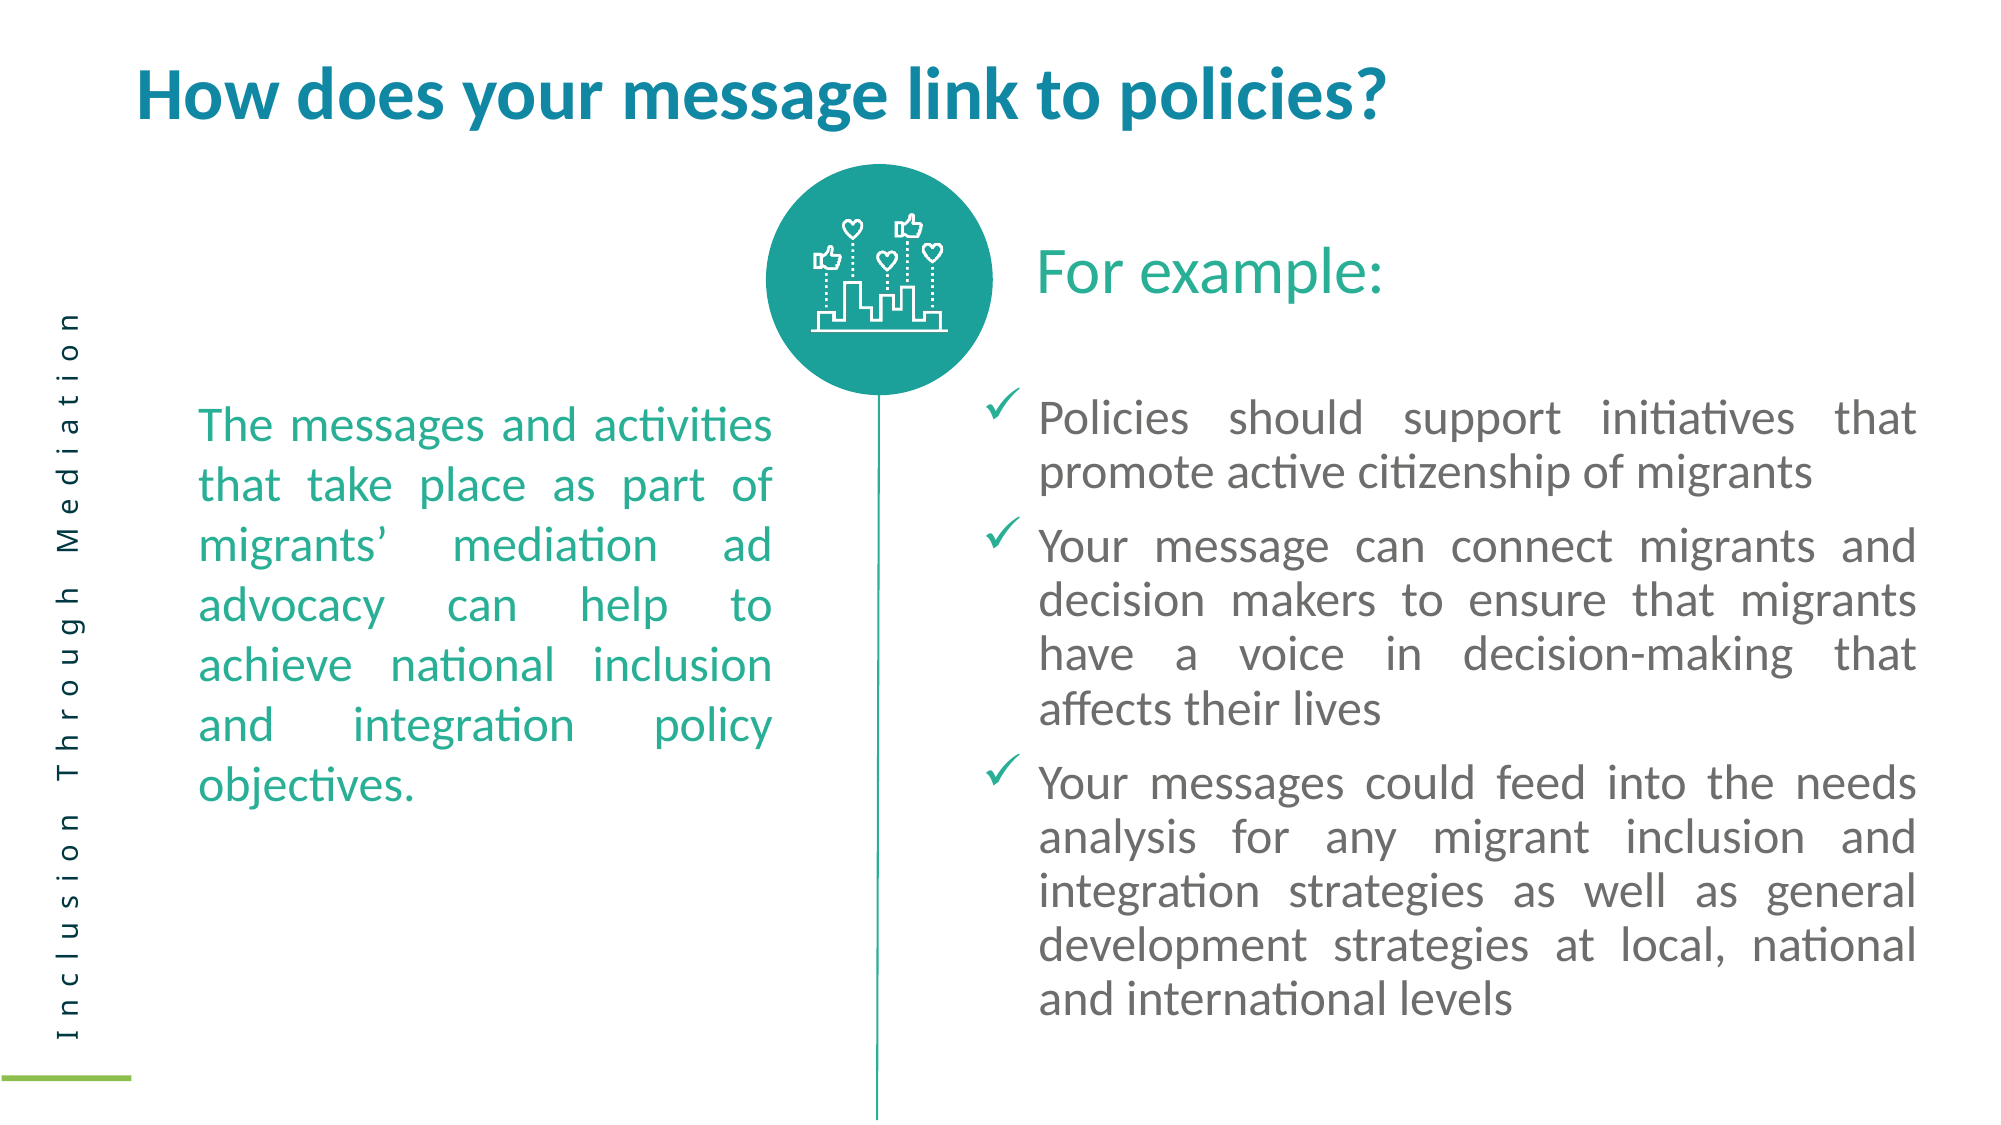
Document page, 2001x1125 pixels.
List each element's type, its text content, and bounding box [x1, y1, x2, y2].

list How does your message link to policies? [121, 47, 1677, 153]
list Policies should support initiatives that promote active citizenship of migrants Your message can connect migrants and decision makers to ensure that migrants have a voice in decision-making that affects their lives Your messages could feed into the needs analysis for any migrant inclusion and integration strategies as well as general development strategies at local, national and international levels [967, 383, 1933, 995]
list The messages and activities that take place as part of migrants’ mediation ad advocacy can help to achieve national inclusion and integration policy objectives. [183, 384, 788, 1043]
text_box For example: [1021, 219, 1401, 315]
picture [803, 197, 954, 348]
